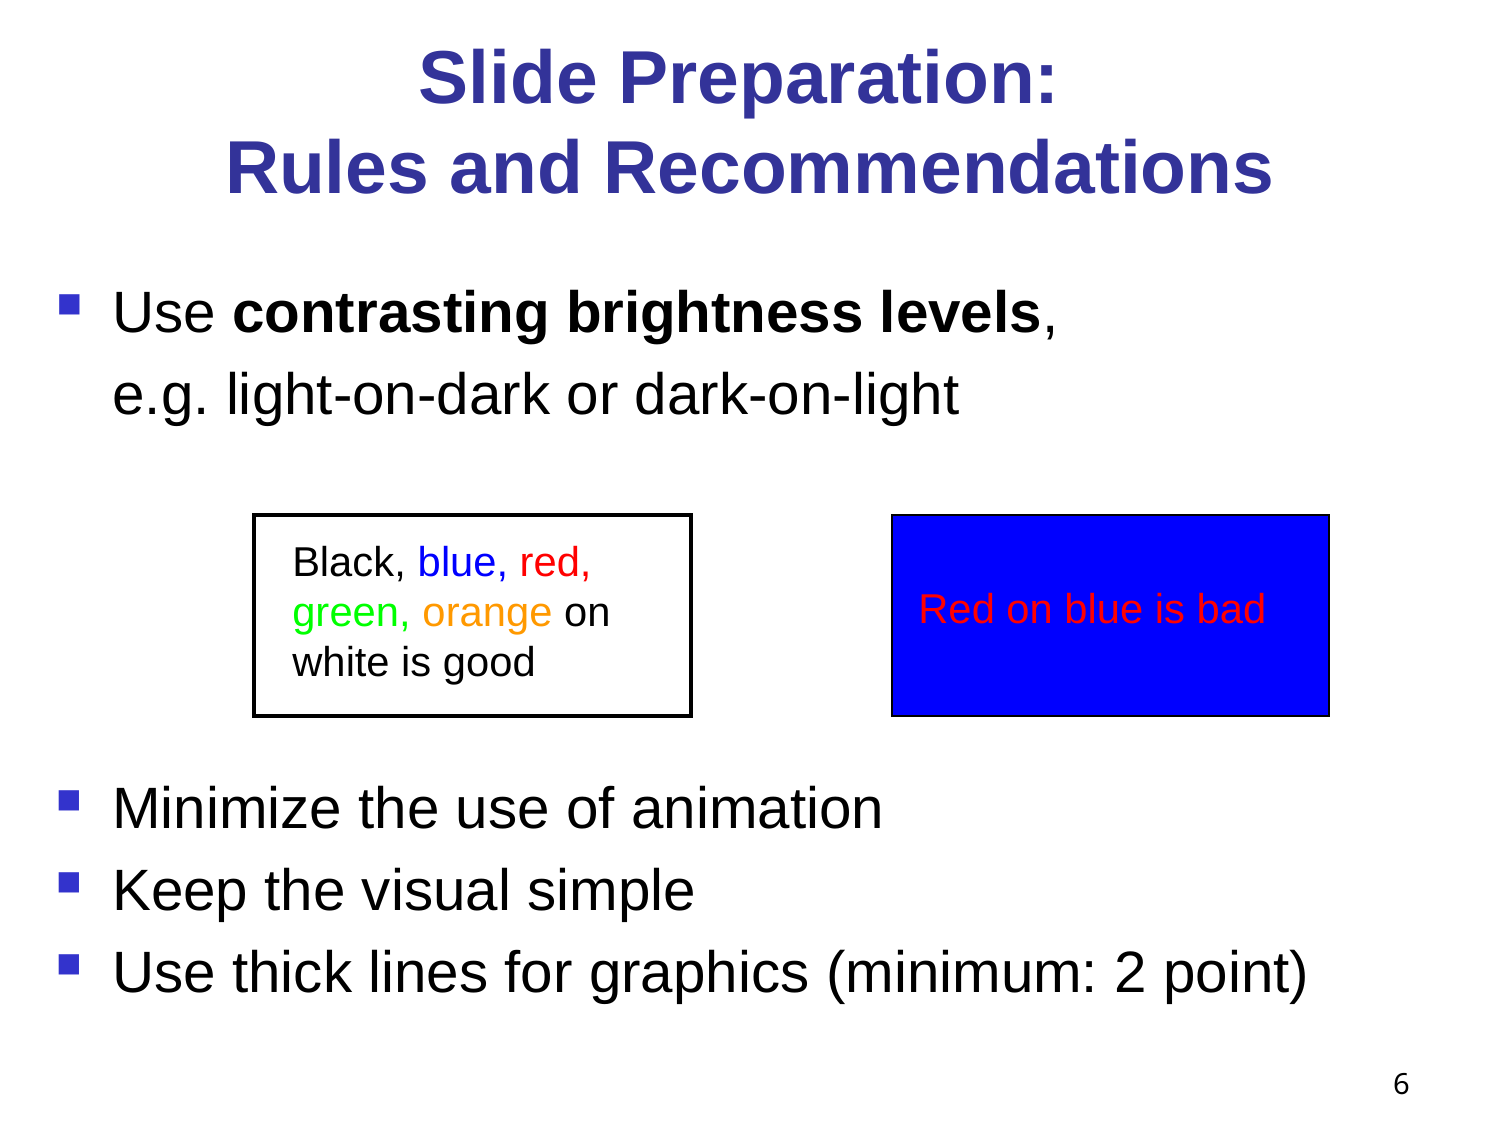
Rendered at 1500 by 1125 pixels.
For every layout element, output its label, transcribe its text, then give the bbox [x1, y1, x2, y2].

text_box Minimize the use of animation Keep the visual simple Use thick lines for graphics (minimum: 2 point) [41, 763, 1469, 1118]
title Slide Preparation: Rules and Recommendations [0, 0, 1500, 237]
text_box [253, 515, 691, 717]
text_box Black, blue, red, green, orange on white is good [277, 527, 656, 692]
text_box [891, 515, 1329, 717]
text_box Red on blue is bad [903, 574, 1282, 639]
list Use contrasting brightness levels, e.g. light-on-dark or dark-on-light [41, 267, 1469, 504]
